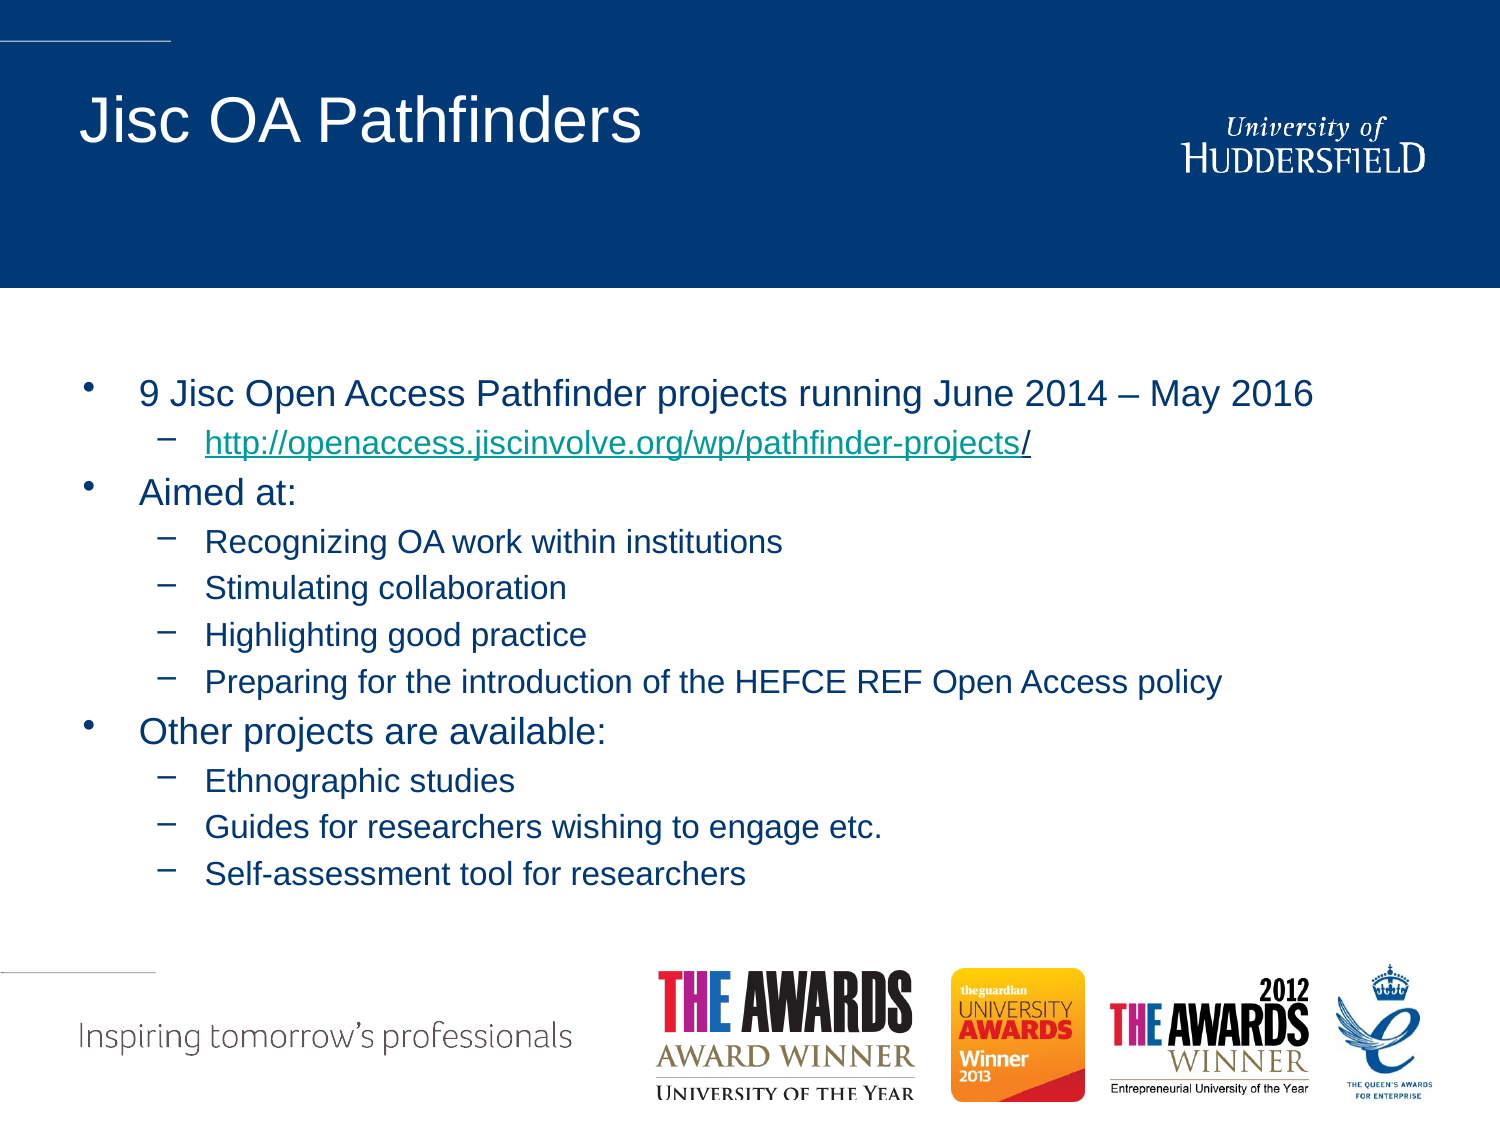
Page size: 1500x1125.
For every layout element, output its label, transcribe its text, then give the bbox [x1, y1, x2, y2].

picture [1336, 964, 1432, 1102]
picture [1091, 969, 1329, 1101]
picture [0, 944, 591, 1059]
title Jisc OA Pathfinders [64, 42, 1415, 191]
picture [951, 968, 1085, 1102]
picture [0, 0, 1500, 288]
list 9 Jisc Open Access Pathfinder projects running June 2014 – May 2016 http://openaccess.jiscinvolve.org/wp/pathfinder-projects/ Aimed at: Recognizing OA work within institutions Stimulating collaboration Highlighting good practice Preparing for the introduction of the HEFCE REF Open Access policy Other projects are available: Ethnographic studies Guides for researchers wishing to engage etc. Self-assessment tool for researchers [67, 361, 1418, 953]
